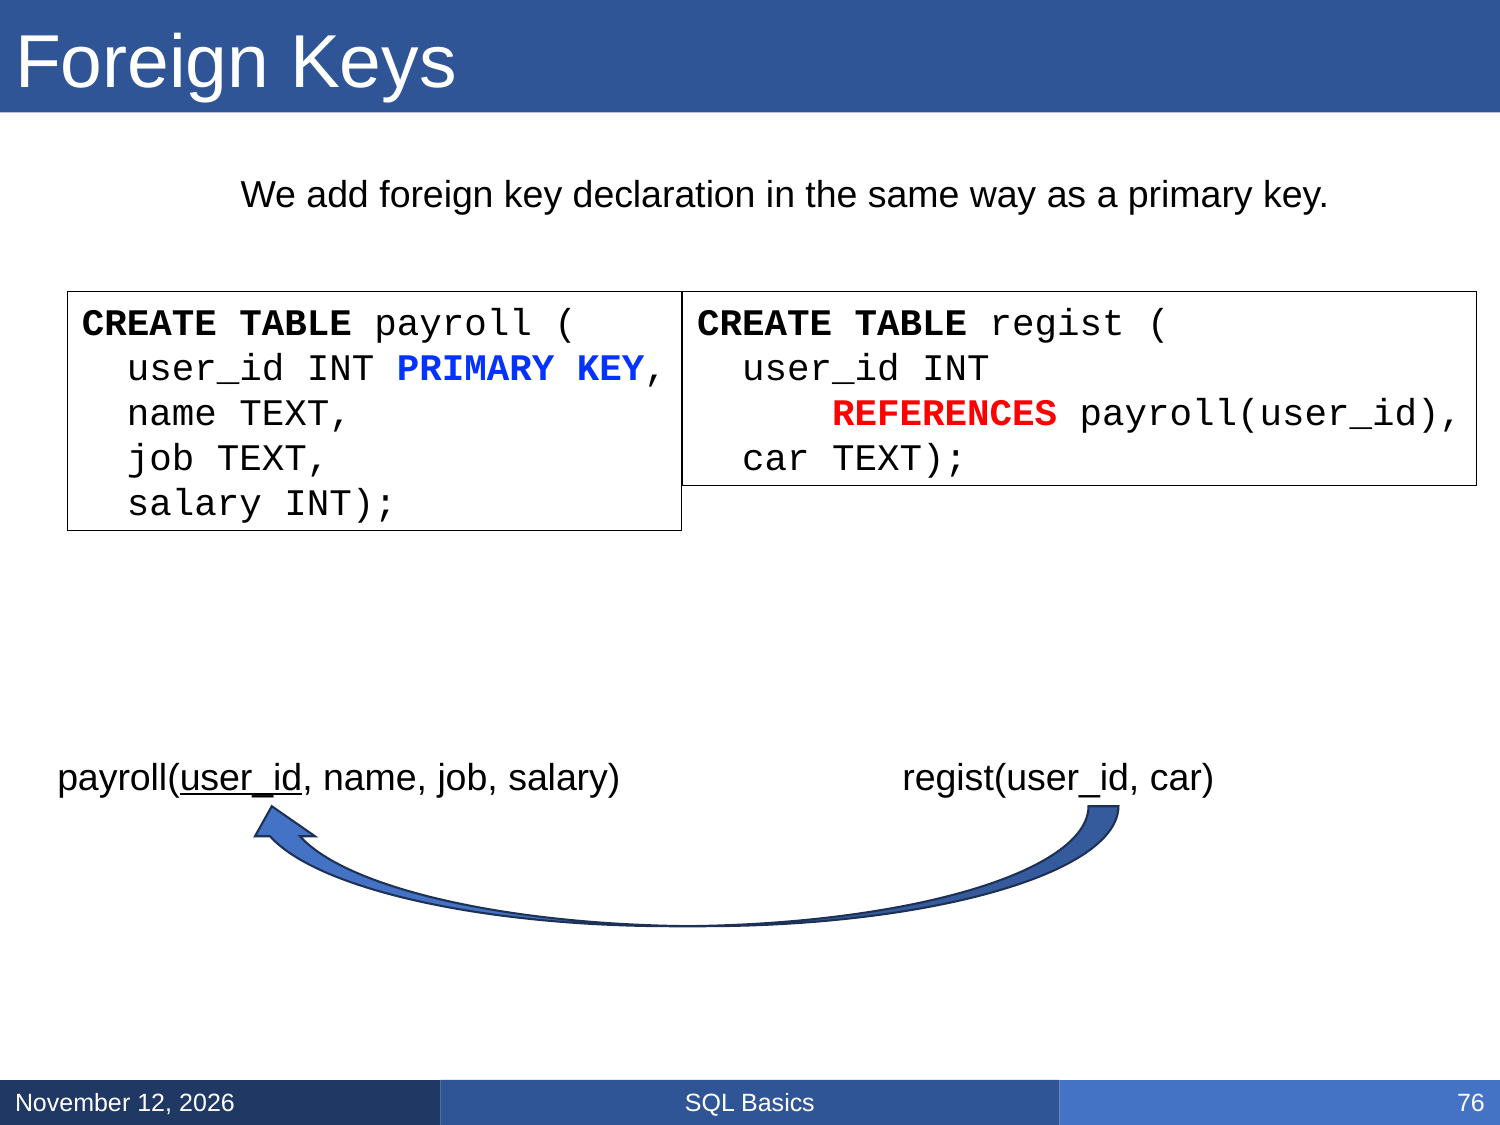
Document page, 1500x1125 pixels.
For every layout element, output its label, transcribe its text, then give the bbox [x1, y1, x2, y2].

text_box [253, 804, 1120, 928]
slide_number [0, 1079, 338, 1125]
text_box regist(user_id, car) [887, 745, 1230, 806]
text_box We add foreign key declaration in the same way as a primary key. [225, 162, 1500, 222]
text_box CREATE TABLE payroll ( user_id INT PRIMARY KEY, name TEXT, job TEXT, salary INT); [67, 291, 682, 531]
text_box payroll(user_id, name, job, salary) [42, 745, 636, 806]
footer SQL Basics [496, 1079, 1004, 1125]
text_box CREATE TABLE regist ( user_id INT REFERENCES payroll(user_id), car TEXT); [682, 291, 1477, 486]
slide_number 76 [1162, 1079, 1500, 1125]
title Foreign Keys [0, 0, 1500, 112]
